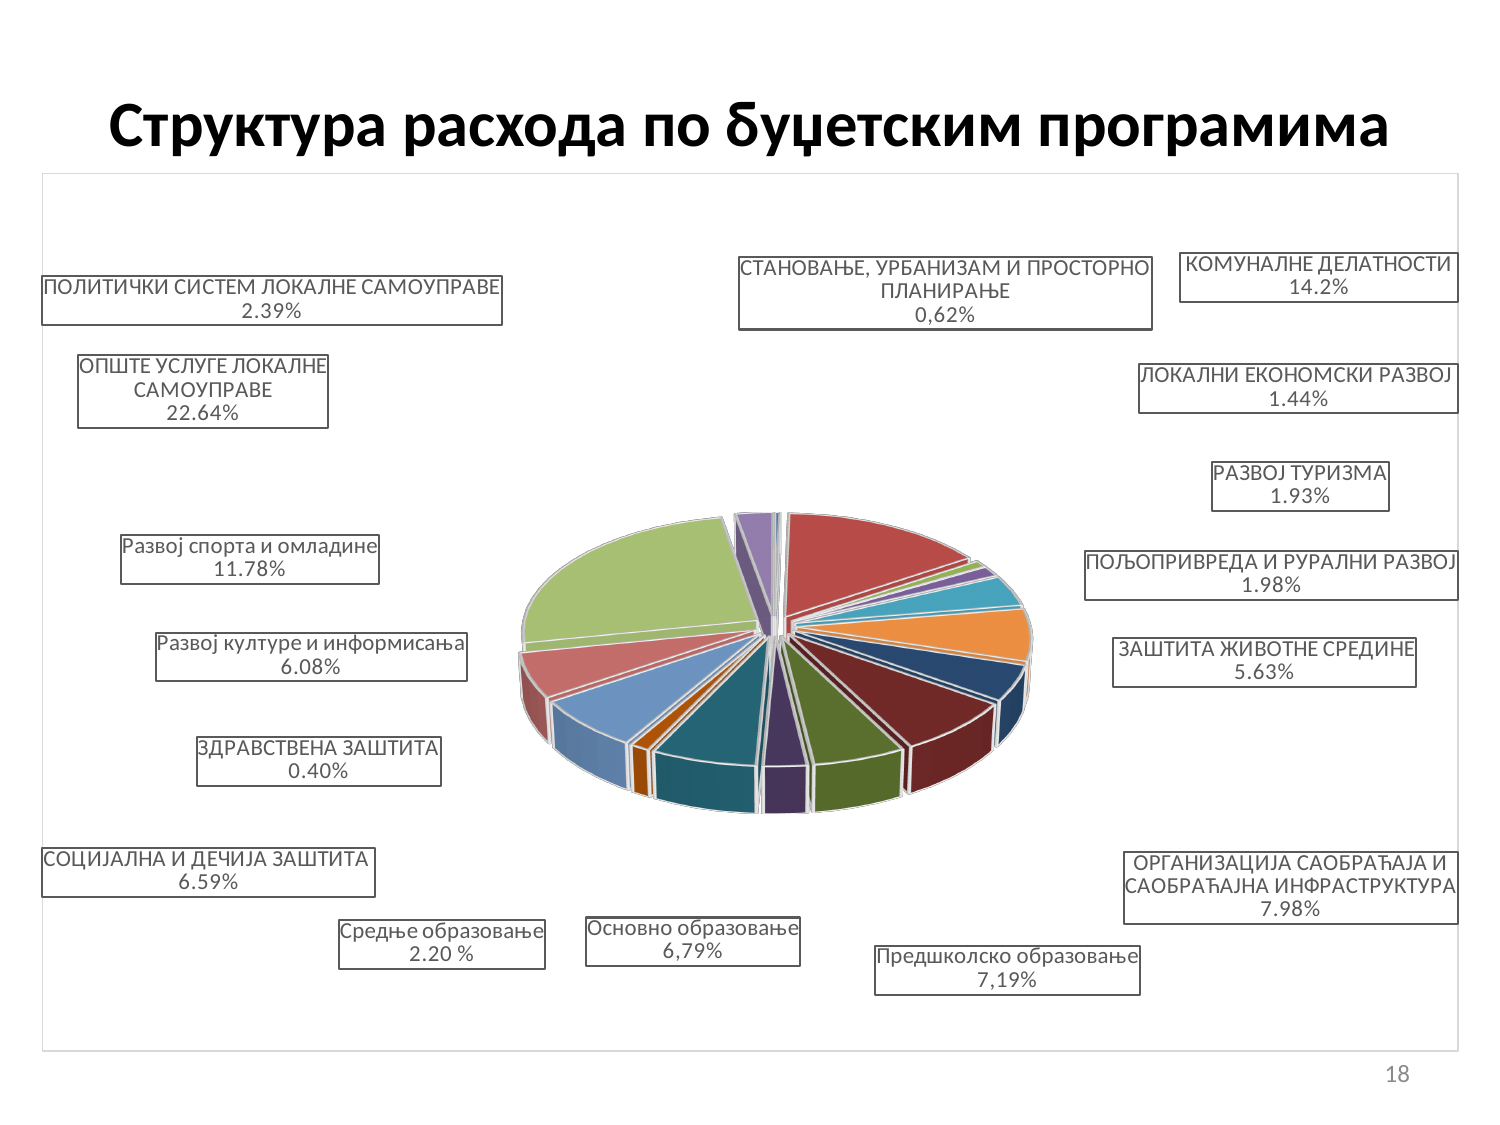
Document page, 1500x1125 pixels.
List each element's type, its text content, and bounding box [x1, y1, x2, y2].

slide_number 18 [1074, 1060, 1425, 1103]
title Структура расхода по буџетским програмима [75, 45, 1425, 171]
chart [41, 172, 1460, 1052]
